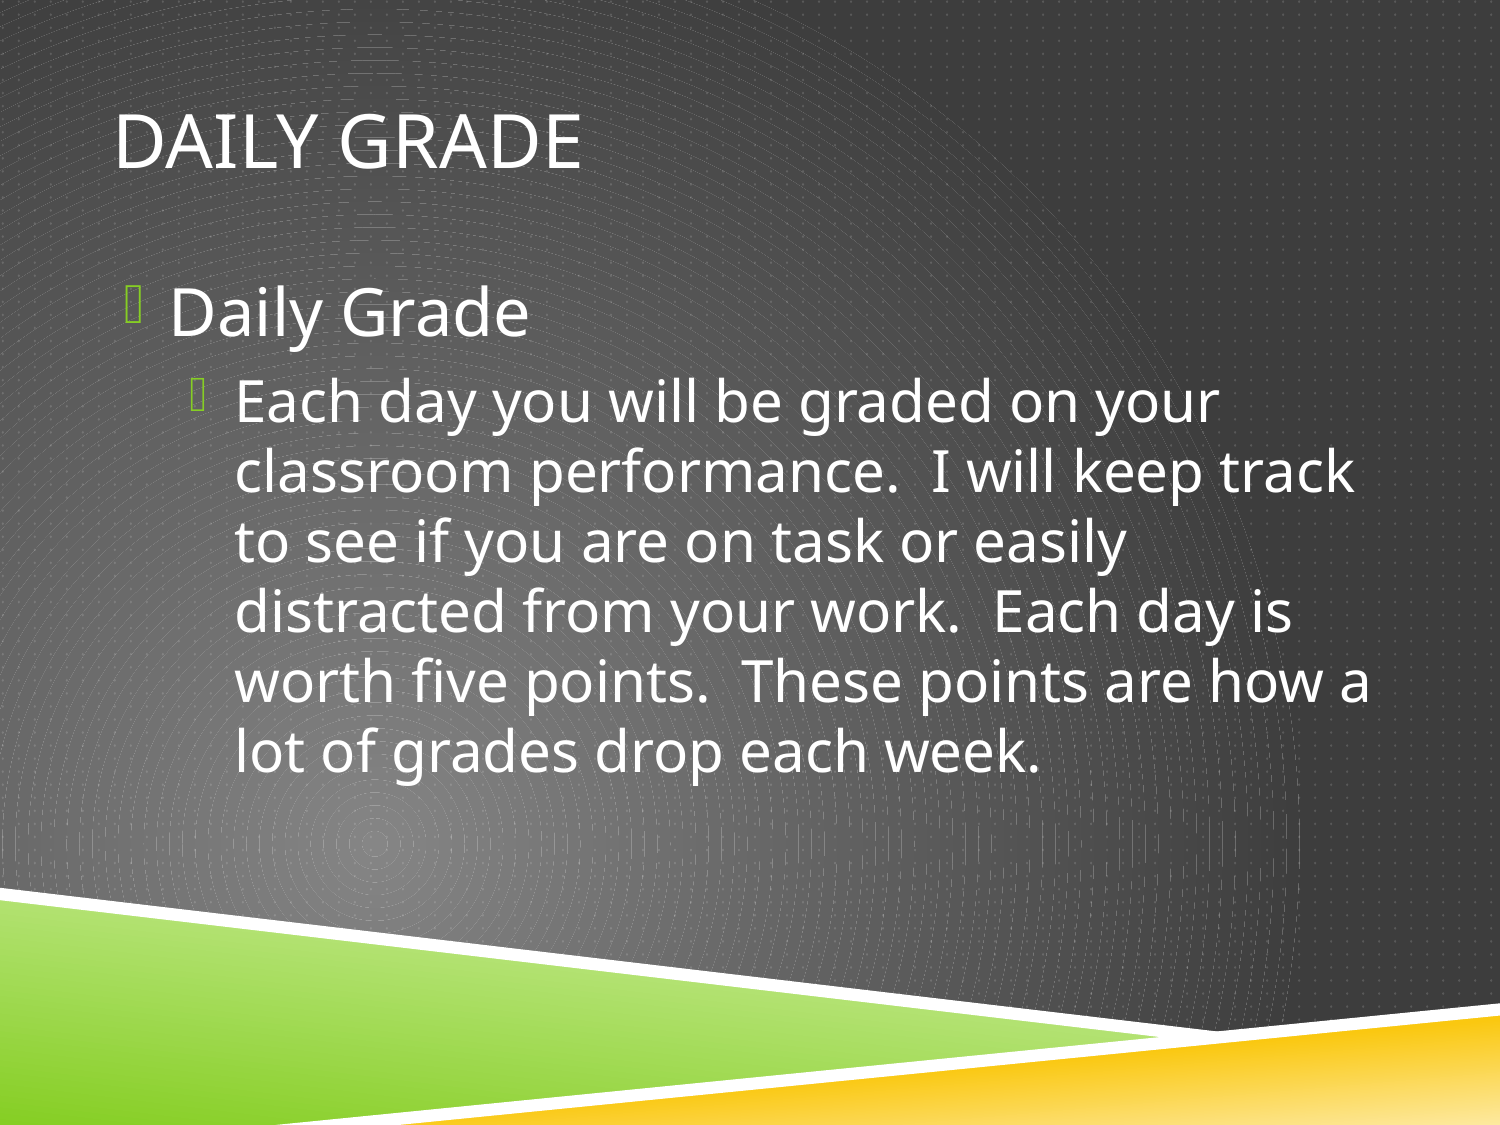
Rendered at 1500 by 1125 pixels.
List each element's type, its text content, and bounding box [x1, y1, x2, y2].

list Daily Grade Each day you will be graded on your classroom performance. I will keep track to see if you are on task or easily distracted from your work. Each day is worth five points. These points are how a lot of grades drop each week. [112, 262, 1388, 875]
title Daily Grade [112, 45, 1388, 233]
